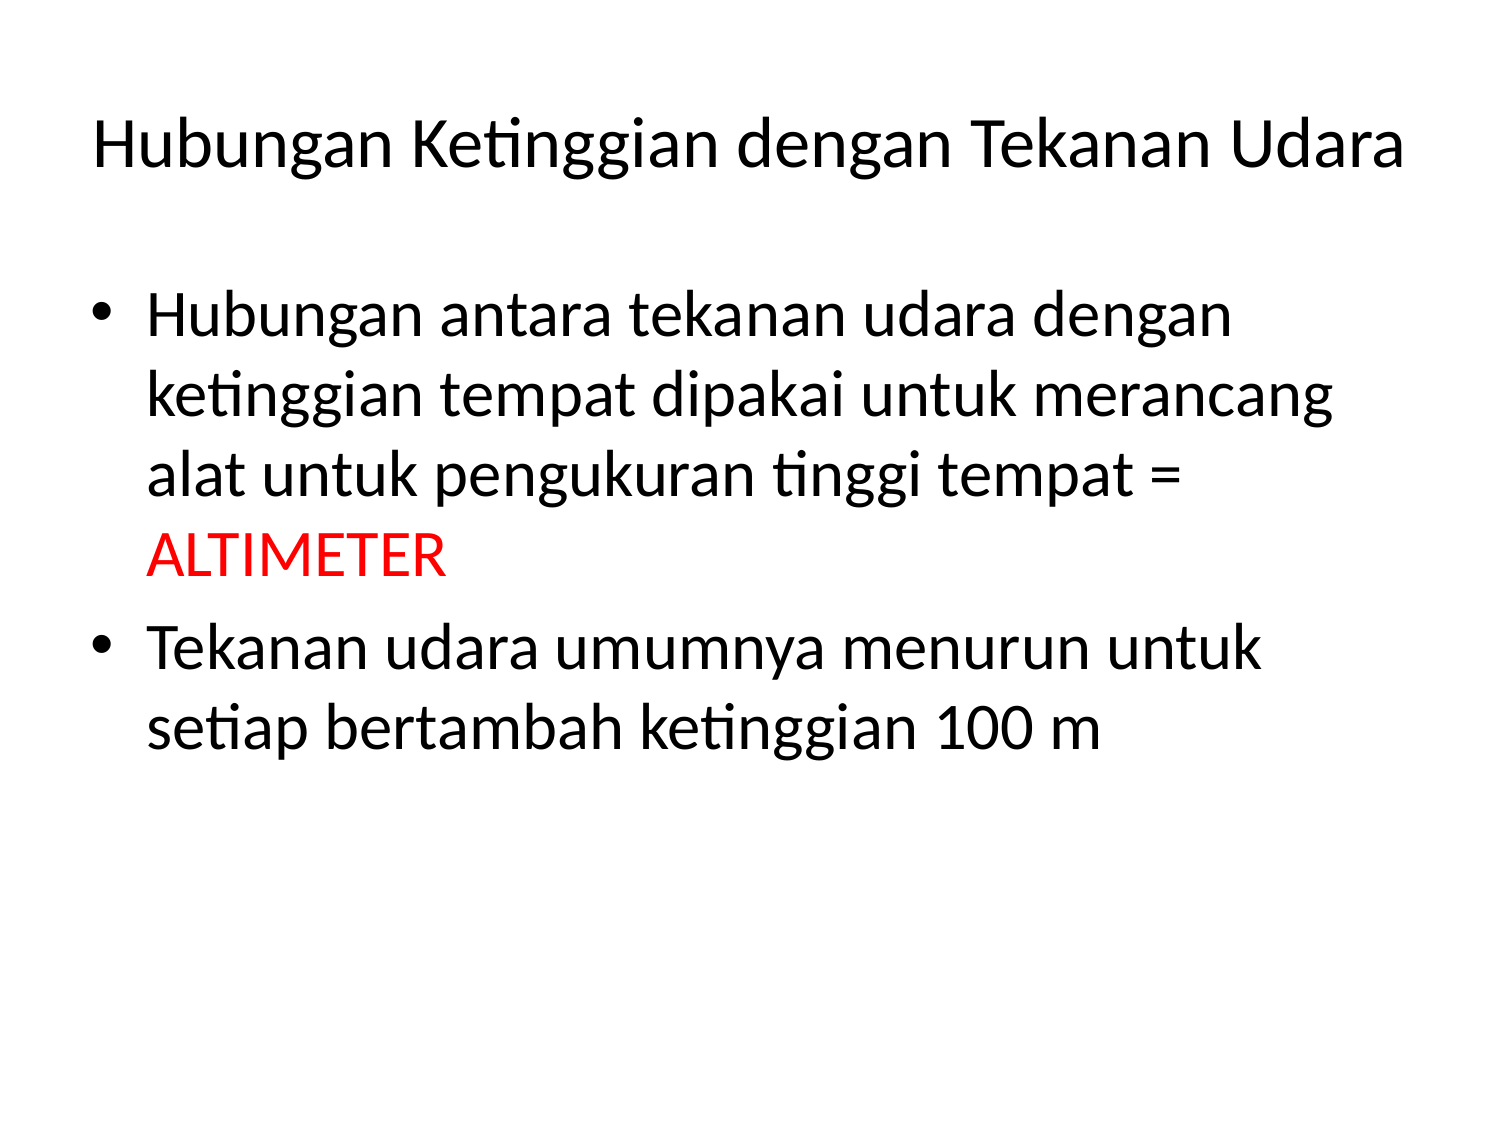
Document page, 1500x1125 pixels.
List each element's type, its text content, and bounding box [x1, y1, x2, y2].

list Hubungan antara tekanan udara dengan ketinggian tempat dipakai untuk merancang alat untuk pengukuran tinggi tempat = ALTIMETER Tekanan udara umumnya menurun untuk setiap bertambah ketinggian 100 m [75, 262, 1425, 1005]
title Hubungan Ketinggian dengan Tekanan Udara [75, 45, 1425, 233]
